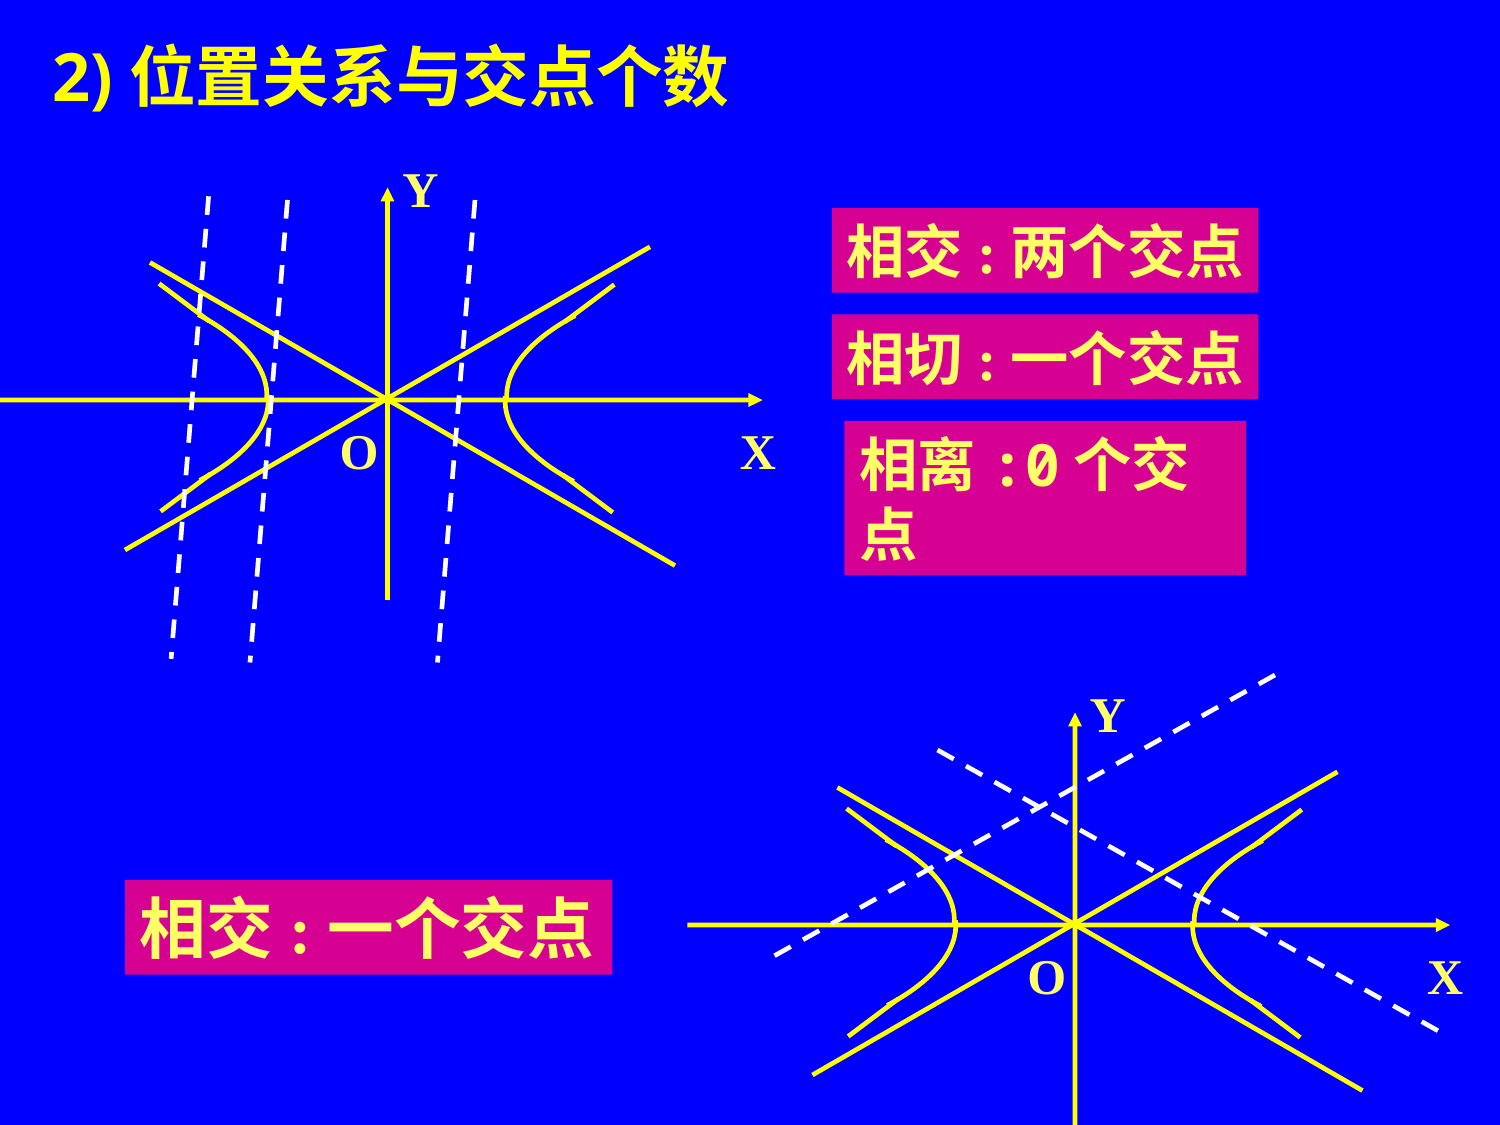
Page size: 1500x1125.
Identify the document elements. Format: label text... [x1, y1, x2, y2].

title 2)位置关系与交点个数 [37, 12, 1013, 138]
text_box 相离:0个交点 [844, 420, 1247, 576]
text_box 相交:两个交点 [831, 208, 1259, 293]
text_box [687, 674, 1500, 1125]
text_box 相切:一个交点 [831, 314, 1259, 400]
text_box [0, 149, 813, 600]
text_box 相交:一个交点 [125, 879, 613, 975]
